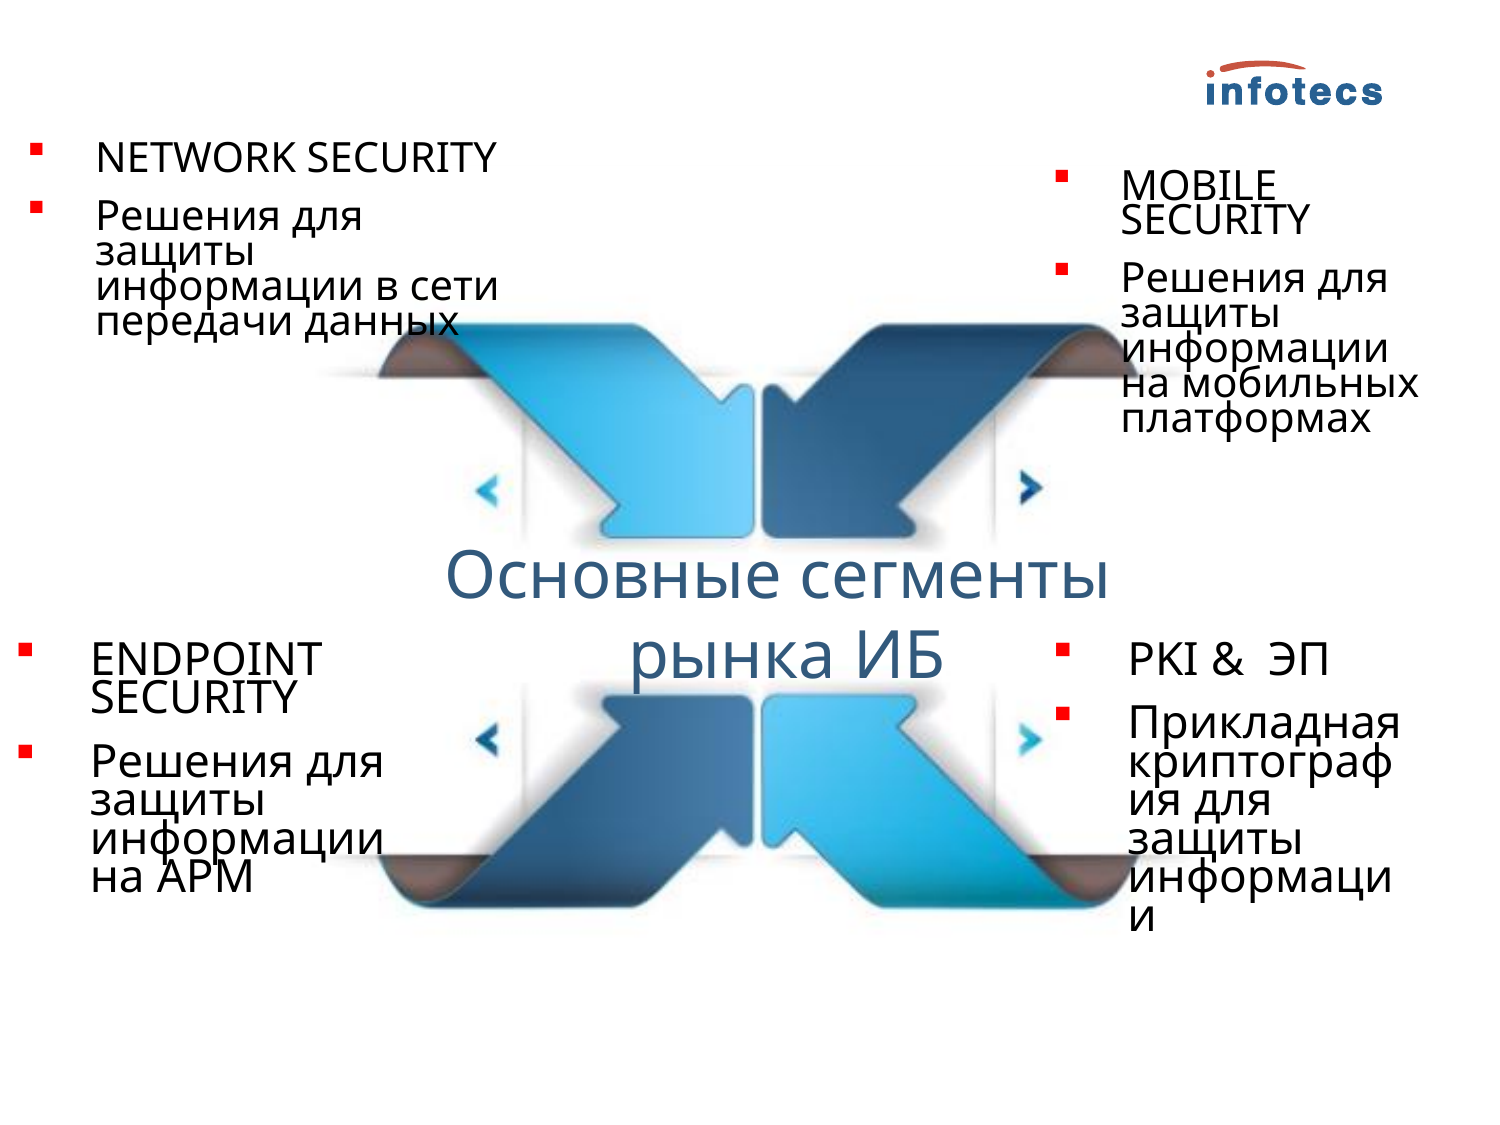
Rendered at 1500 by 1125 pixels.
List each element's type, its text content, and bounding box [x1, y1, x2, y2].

text_box ENDPOINT SECURITY Решения для защиты информации на АРМ [0, 637, 274, 931]
text_box PKI & ЭП Прикладная криптография для защиты информации [1252, 637, 1438, 948]
text_box MOBILE SECURITY Решения для защиты информации на мобильных платформах [1249, 164, 1438, 475]
picture [279, 164, 1248, 1090]
text_box NETWORK SECURITY Решения для защиты информации в сети передачи данных [12, 137, 550, 400]
